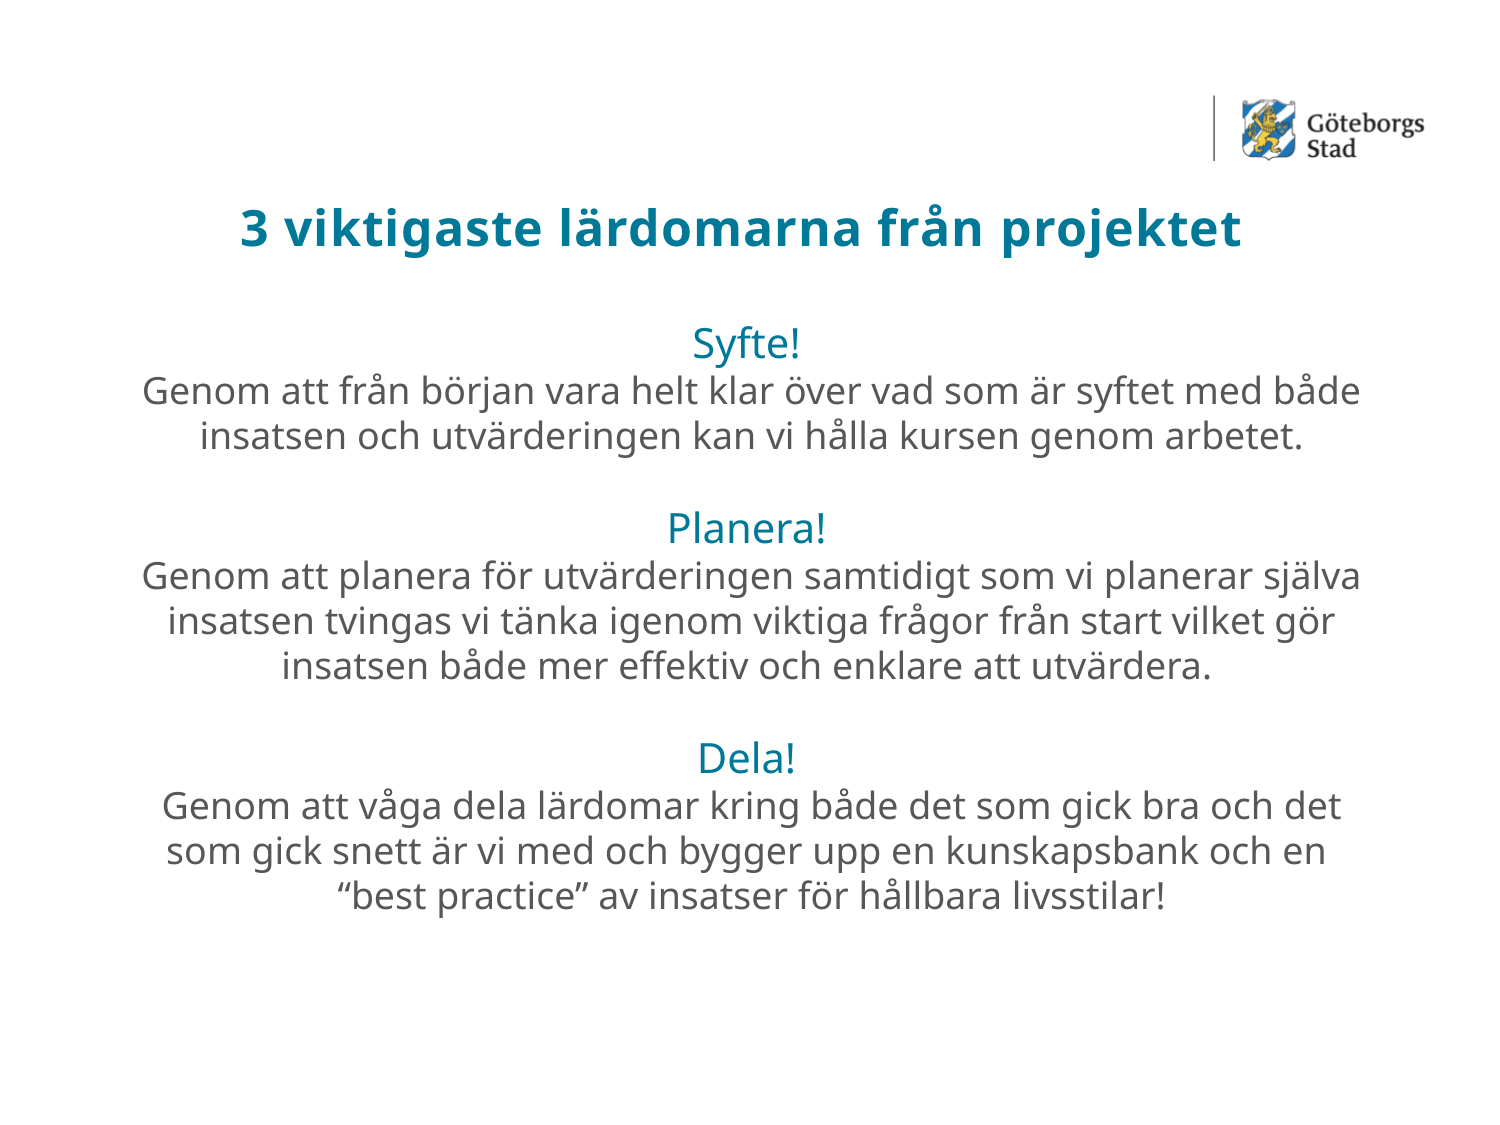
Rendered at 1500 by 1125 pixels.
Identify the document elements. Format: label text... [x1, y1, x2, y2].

list Syfte! Genom att från början vara helt klar över vad som är syftet med både insatsen och utvärderingen kan vi hålla kursen genom arbetet. Planera! Genom att planera för utvärderingen samtidigt som vi planerar själva insatsen tvingas vi tänka igenom viktiga frågor från start vilket gör insatsen både mer effektiv och enklare att utvärdera. Dela! Genom att våga dela lärdomar kring både det som gick bra och det som gick snett är vi med och bygger upp en kunskapsbank och en “best practice” av insatser för hållbara livsstilar! [106, 302, 1398, 1085]
picture [1213, 0, 1500, 161]
title 3 viktigaste lärdomarna från projektet [0, 184, 1398, 279]
